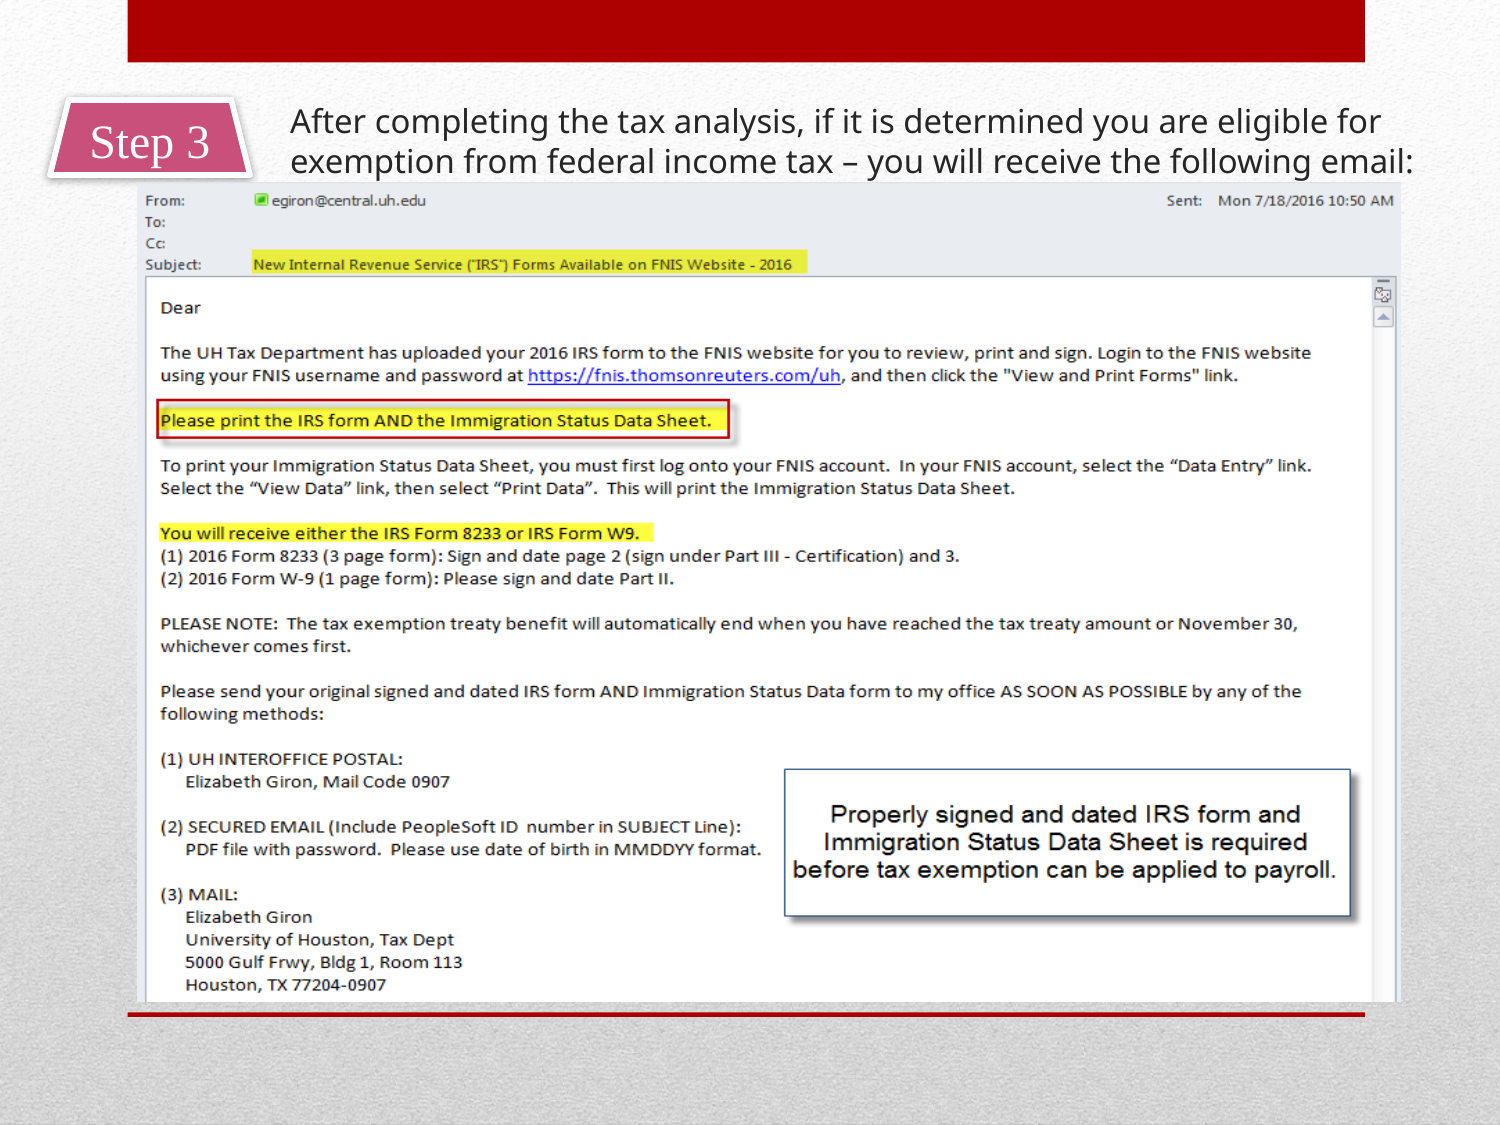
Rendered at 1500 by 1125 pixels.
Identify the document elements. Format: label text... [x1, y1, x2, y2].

text_box Step 3 [47, 97, 253, 178]
picture [136, 181, 1402, 1003]
title After completing the tax analysis, if it is determined you are eligible for exemption from federal income tax – you will receive the following email: [275, 87, 1450, 188]
